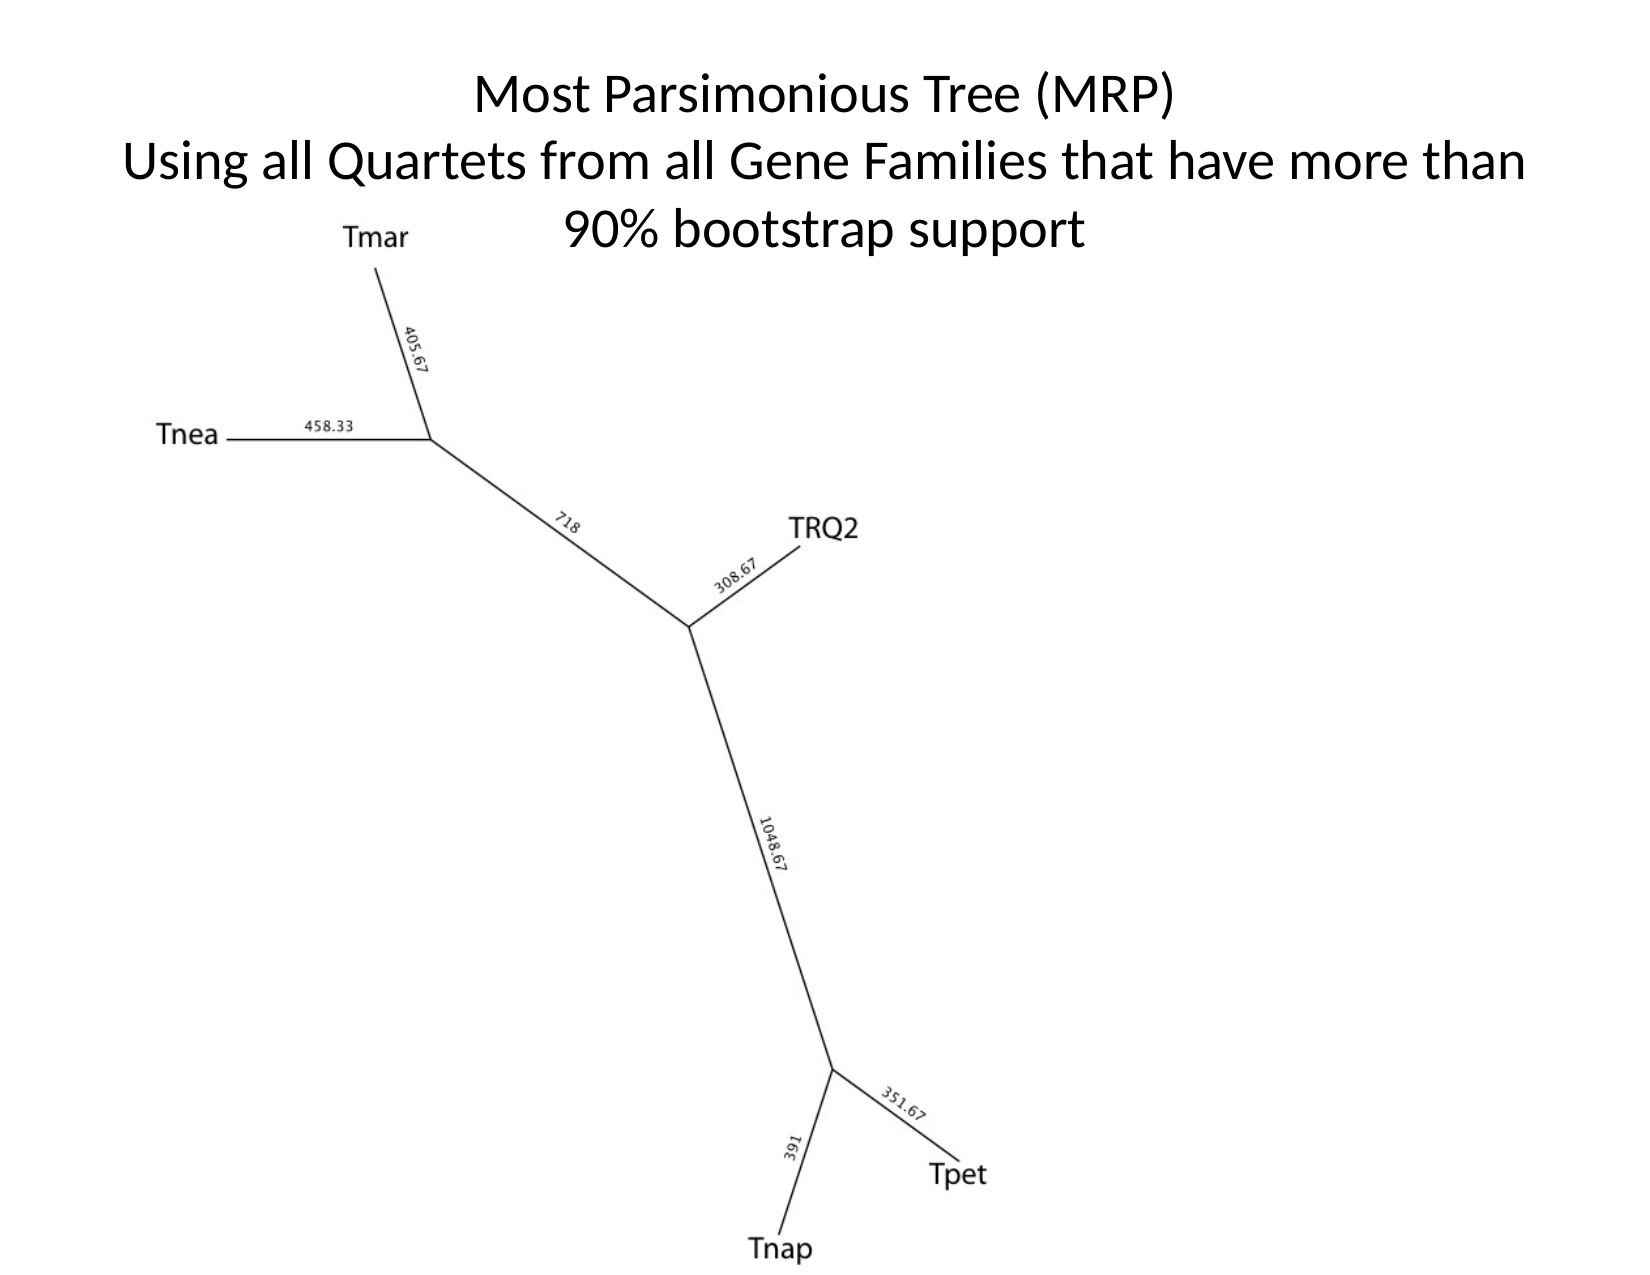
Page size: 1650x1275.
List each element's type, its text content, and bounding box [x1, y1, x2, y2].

title Most Parsimonious Tree (MRP) Using all Quartets from all Gene Families that have more than 90% bootstrap support [82, 51, 1568, 264]
picture [138, 208, 1040, 1275]
